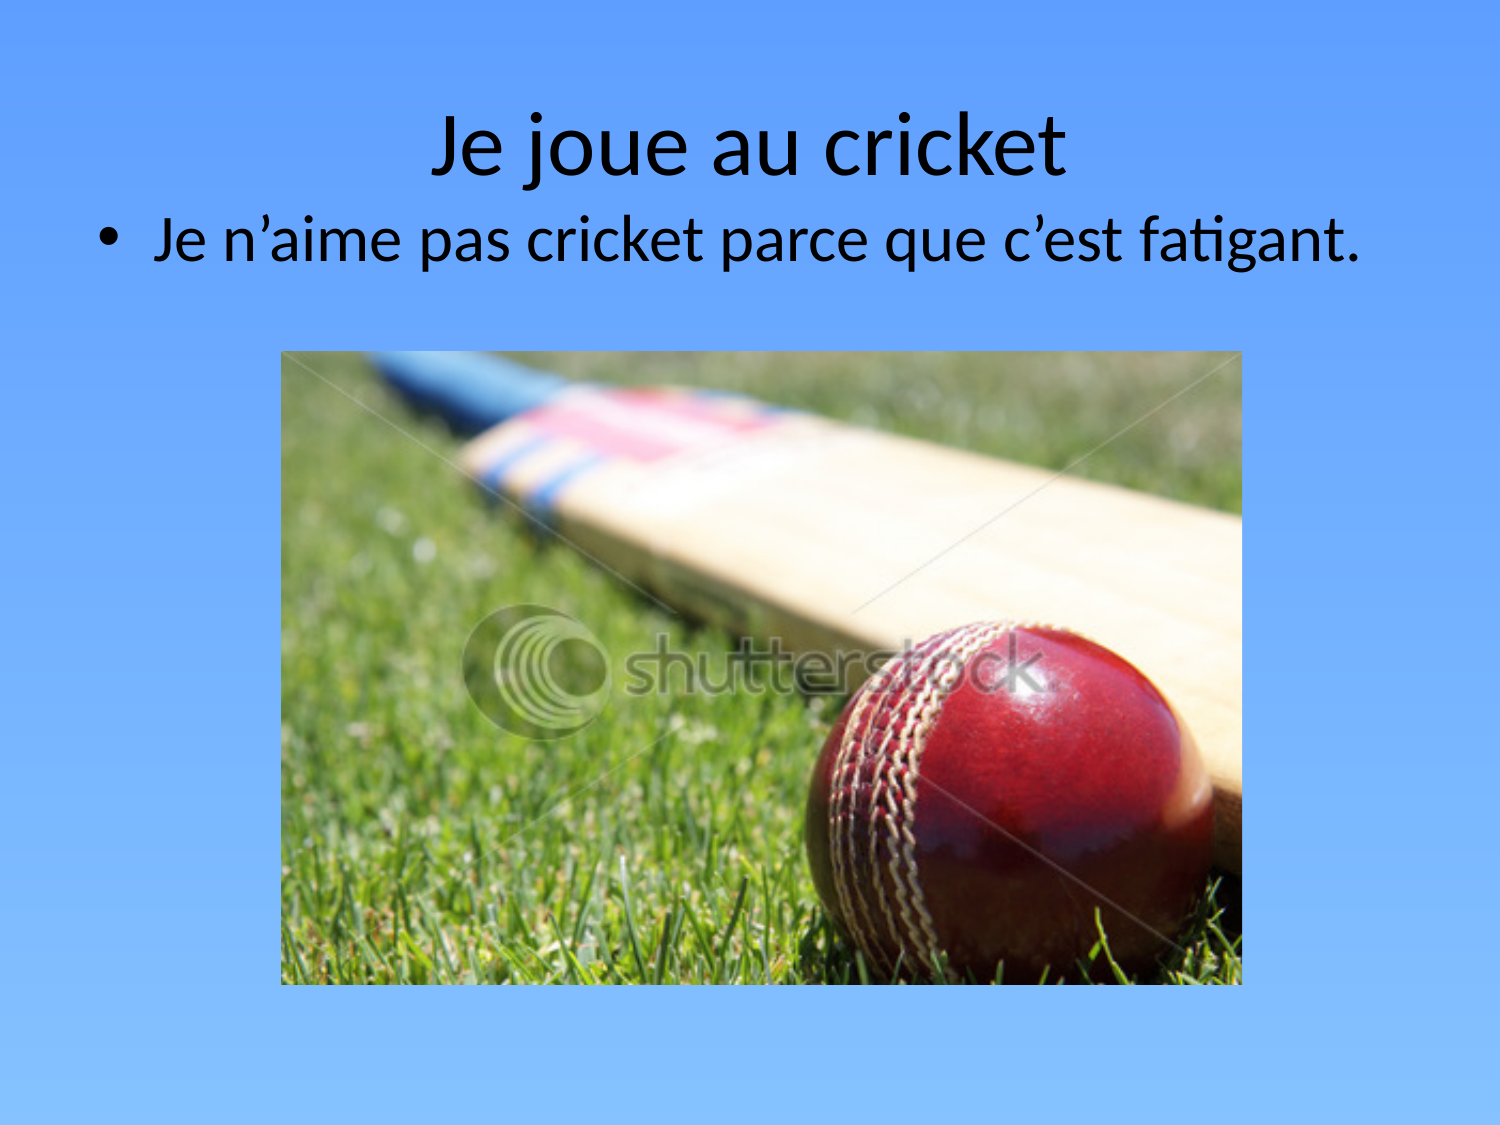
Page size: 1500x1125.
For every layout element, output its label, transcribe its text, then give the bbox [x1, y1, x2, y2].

picture [280, 351, 1243, 985]
list Je n’aime pas cricket parce que c’est fatigant. [82, 187, 1432, 289]
title Je joue au cricket [75, 45, 1425, 233]
